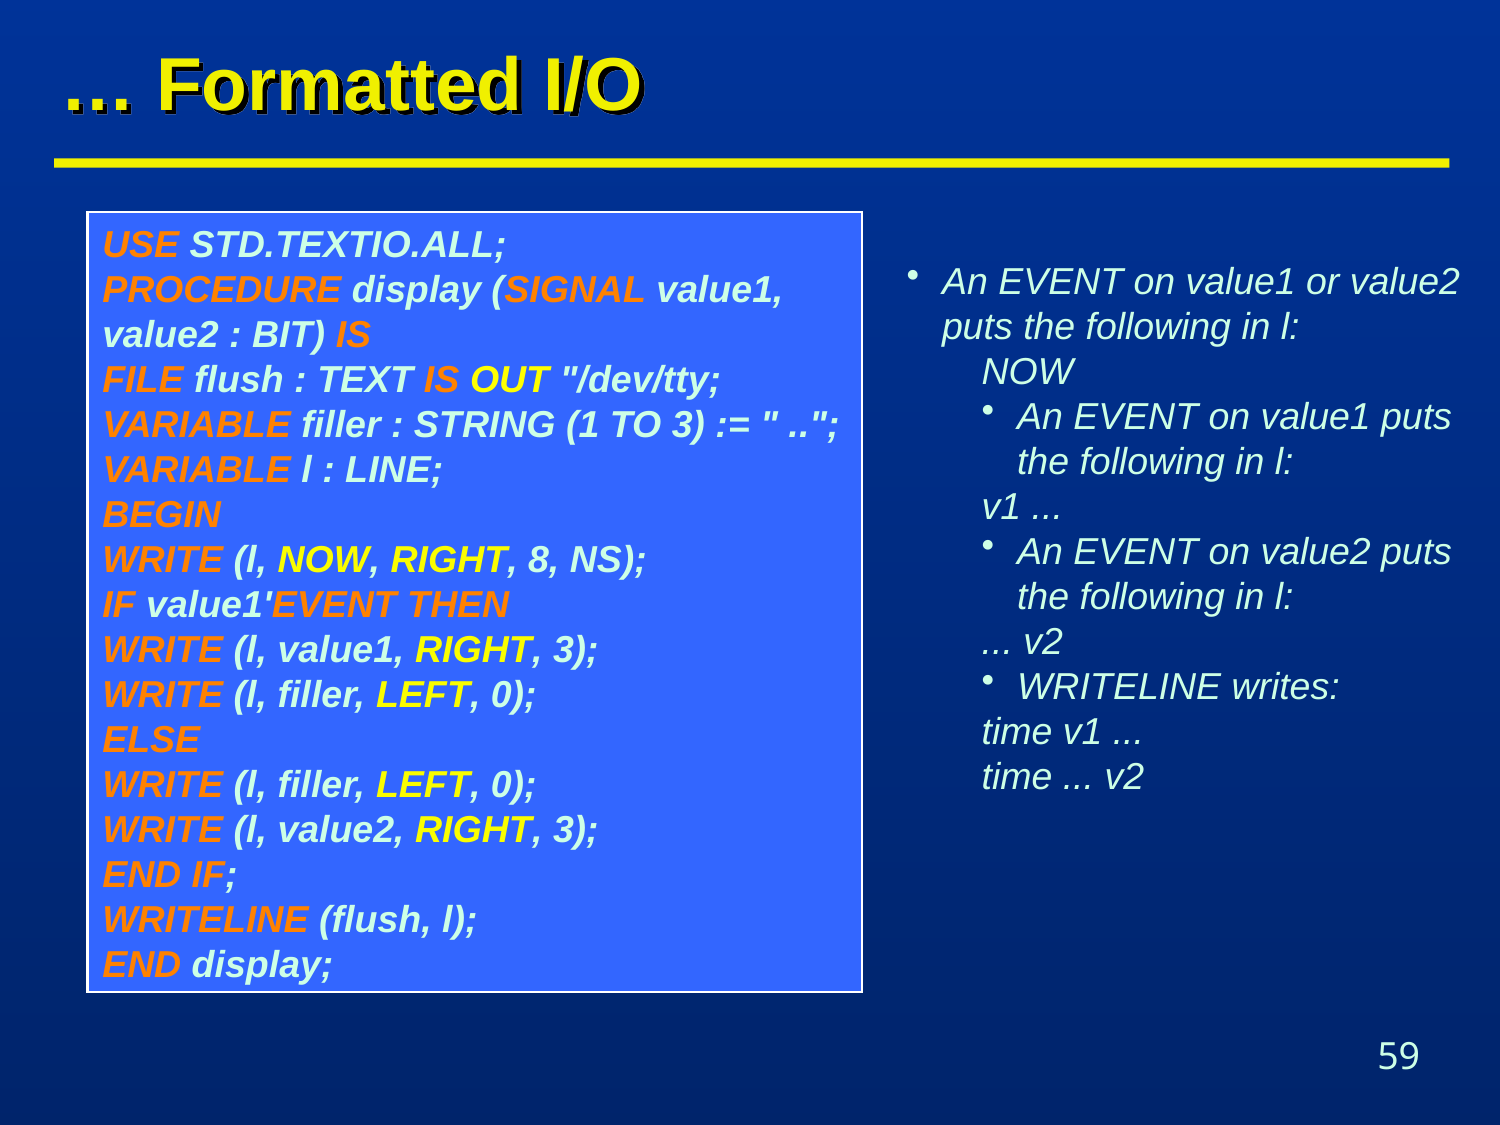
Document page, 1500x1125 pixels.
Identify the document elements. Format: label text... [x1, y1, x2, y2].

title … Formatted I/O [46, 33, 1455, 139]
text_box An EVENT on value1 or value2 puts the following in l: NOW An EVENT on value1 puts the following in l: v1 ... An EVENT on value2 puts the following in l: ... v2 WRITELINE writes: time v1 ... time ... v2 [891, 249, 1500, 805]
text_box USE STD.TEXTIO.ALL; PROCEDURE display (SIGNAL value1, value2 : BIT) IS FILE flush : TEXT IS OUT "/dev/tty; VARIABLE filler : STRING (1 TO 3) := " .."; VARIABLE l : LINE; BEGIN WRITE (l, NOW, RIGHT, 8, NS); IF value1'EVENT THEN WRITE (l, value1, RIGHT, 3); WRITE (l, filler, LEFT, 0); ELSE WRITE (l, filler, LEFT, 0); WRITE (l, value2, RIGHT, 3); END IF; WRITELINE (flush, l); END display; [87, 212, 863, 993]
